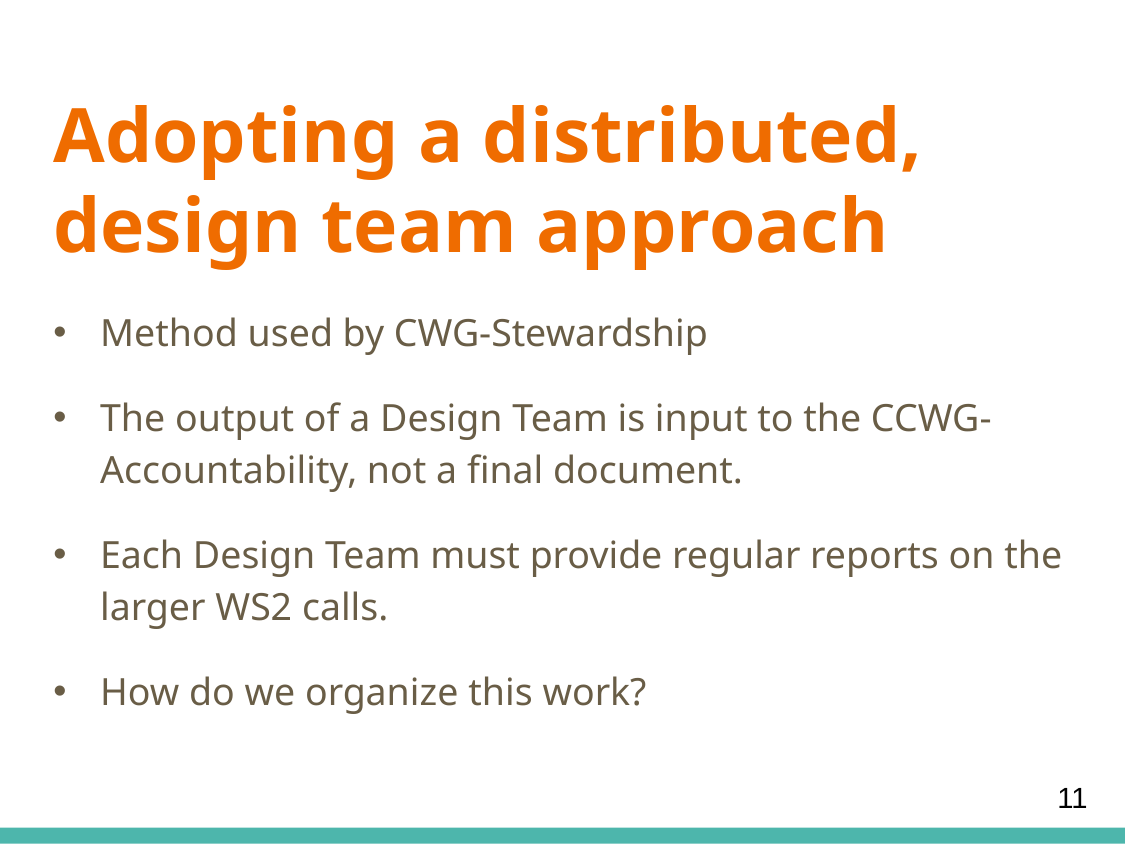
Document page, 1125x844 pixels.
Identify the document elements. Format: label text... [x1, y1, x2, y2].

title Adopting a distributed, design team approach [38, 72, 1087, 189]
list Method used by CWG-Stewardship The output of a Design Team is input to the CCWG-Accountability, not a final document. Each Design Team must provide regular reports on the larger WS2 calls. How do we organize this work? [38, 287, 1087, 750]
slide_number 11 [1042, 764, 1110, 830]
